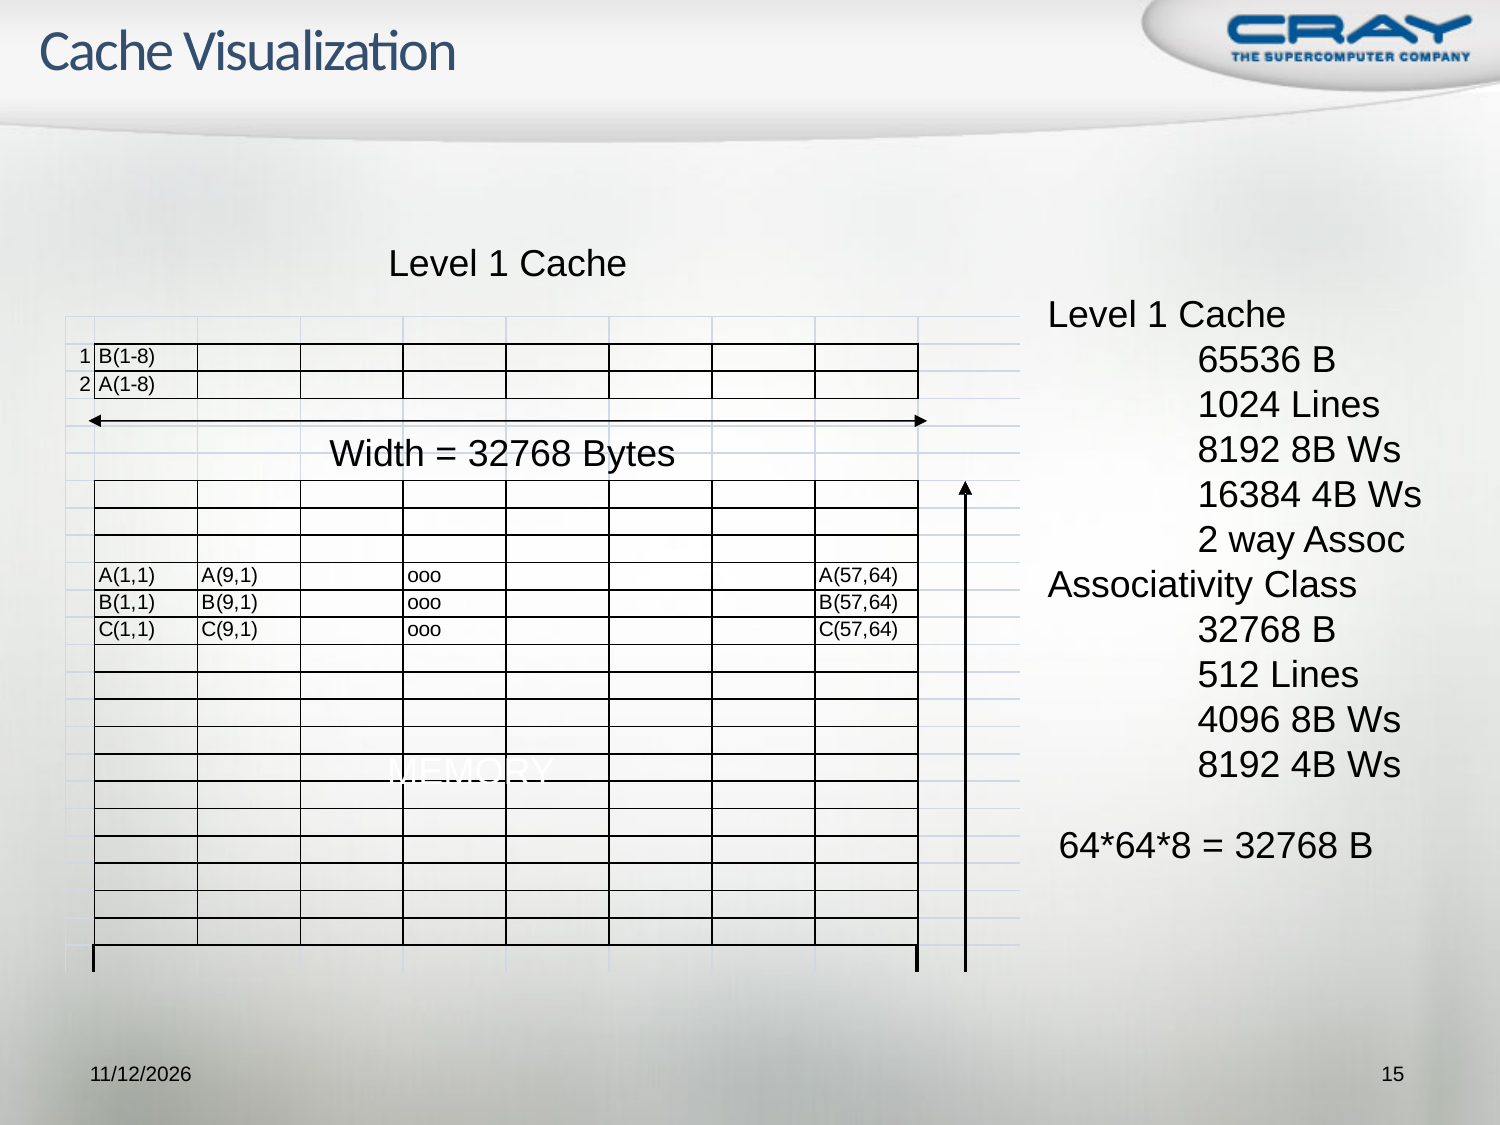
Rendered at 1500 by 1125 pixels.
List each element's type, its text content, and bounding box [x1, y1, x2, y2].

title Cache Visualization [24, 24, 1150, 125]
slide_number 15 [1074, 1042, 1425, 1103]
picture [0, 0, 1500, 1125]
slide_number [75, 1042, 425, 1103]
text_box 64*64*8 = 32768 B [1044, 813, 1389, 875]
text_box Level 1 Cache 65536 B 1024 Lines 8192 8B Ws 16384 4B Ws 2 way Assoc Associativity Class 32768 B 512 Lines 4096 8B Ws 8192 4B Ws [1032, 282, 1438, 793]
text_box Level 1 Cache [373, 231, 643, 293]
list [64, 315, 1022, 974]
